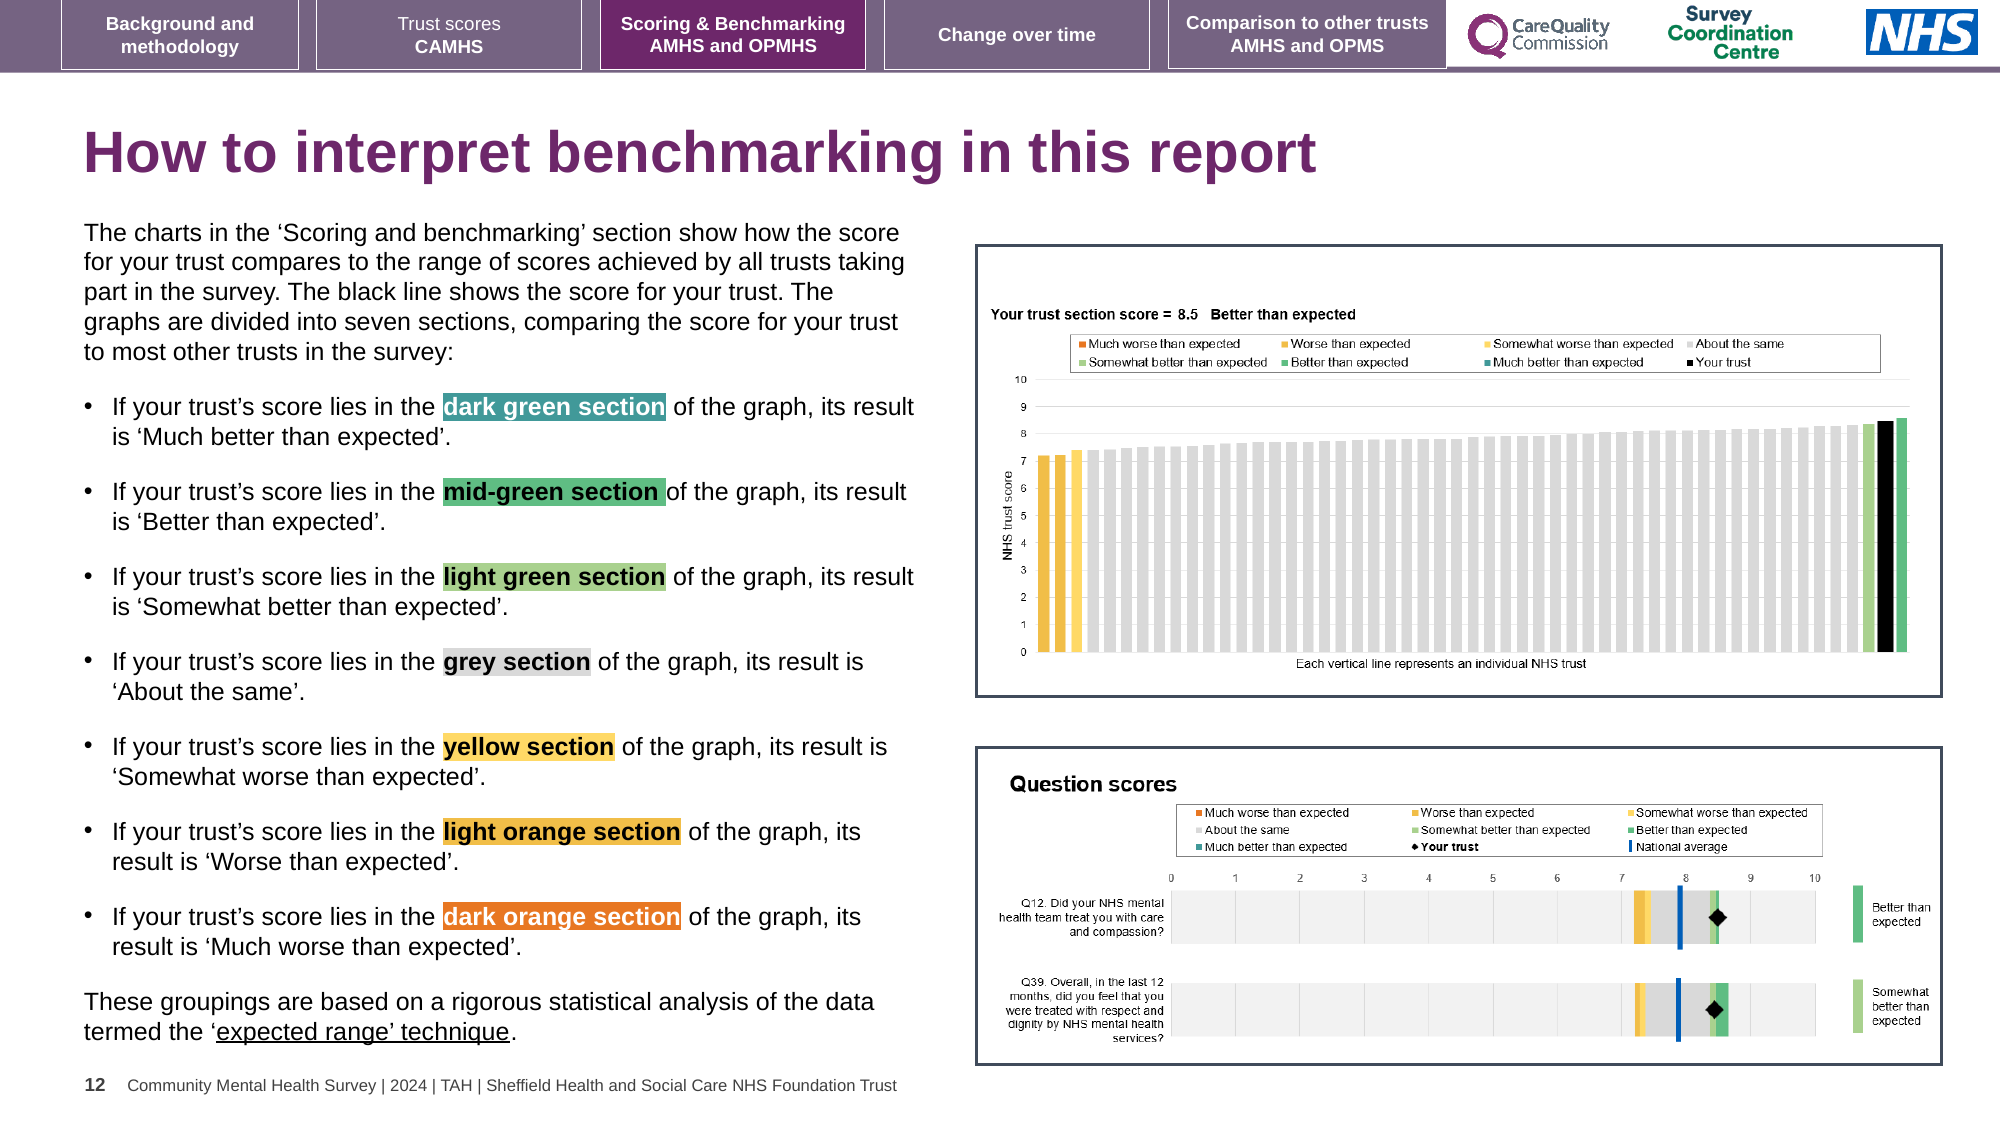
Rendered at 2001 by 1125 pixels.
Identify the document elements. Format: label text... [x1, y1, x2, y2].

text_box 12 [84, 1065, 122, 1125]
picture [1866, 9, 1978, 55]
picture [983, 300, 1935, 672]
picture [1666, 3, 1794, 61]
picture [1467, 13, 1610, 59]
picture [983, 765, 1936, 1047]
text_box [976, 245, 1943, 698]
text_box The charts in the ‘Scoring and benchmarking’ section show how the score for your trust compares to the range of scores achieved by all trusts taking part in the survey. The black line shows the score for your trust. The graphs are divided into seven sections, comparing the score for your trust to most other trusts in the survey: If your trust’s score lies in the dark green section of the graph, its result is ‘Much better than expected’. If your trust’s score lies in the mid-green section of the graph, its result is ‘Better than expected’. If your trust’s score lies in the light green section of the graph, its result is ‘Somewhat better than expected’. If your trust’s score lies in the grey section of the graph, its result is ‘About the same’. If your trust’s score lies in the yellow section of the graph, its result is ‘Somewhat worse than expected’. If your trust’s score lies in the light orange section of the graph, its result is ‘Worse than expected’. If your trust’s score lies in the dark orange section of the graph, its result is ‘Much worse than expected’. These groupings are based on a rigorous statistical analysis of the data termed the ‘expected range’ technique. [69, 208, 932, 1053]
text_box [976, 747, 1943, 1065]
title How to interpret benchmarking in this report [68, 101, 1942, 209]
